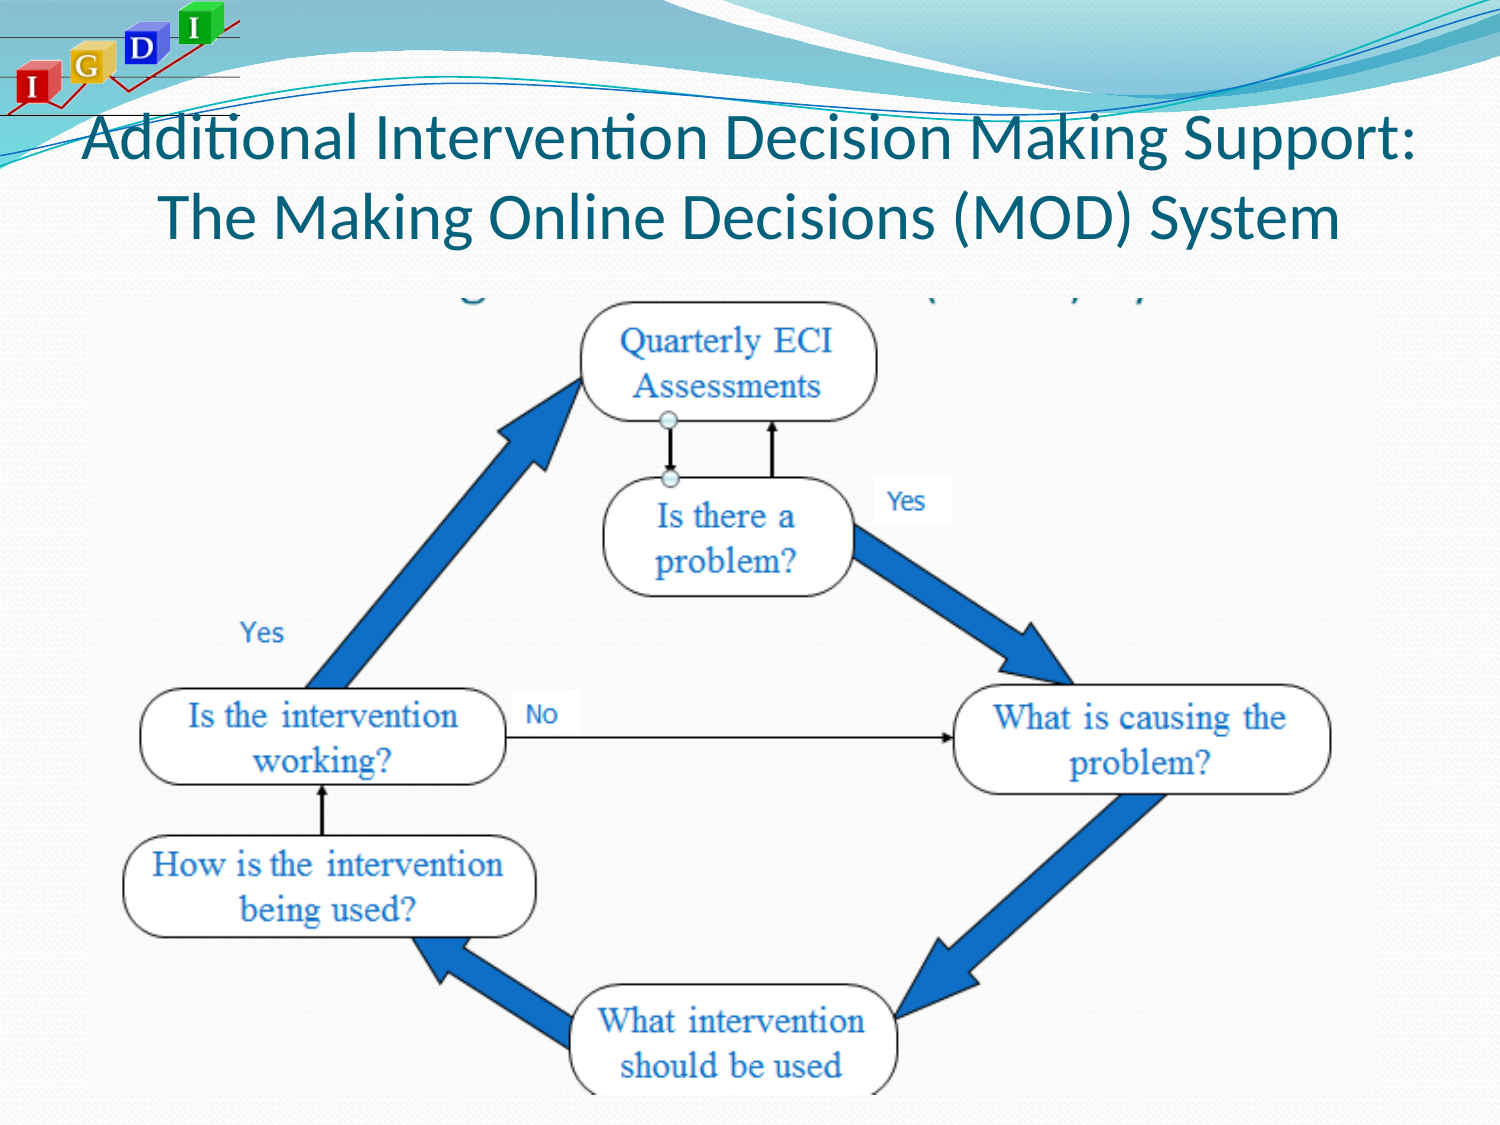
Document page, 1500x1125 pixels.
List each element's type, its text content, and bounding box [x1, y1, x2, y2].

picture [89, 297, 1378, 1095]
picture [0, 0, 240, 116]
title Additional Intervention Decision Making Support: The Making Online Decisions (MOD) System [75, 121, 1425, 254]
